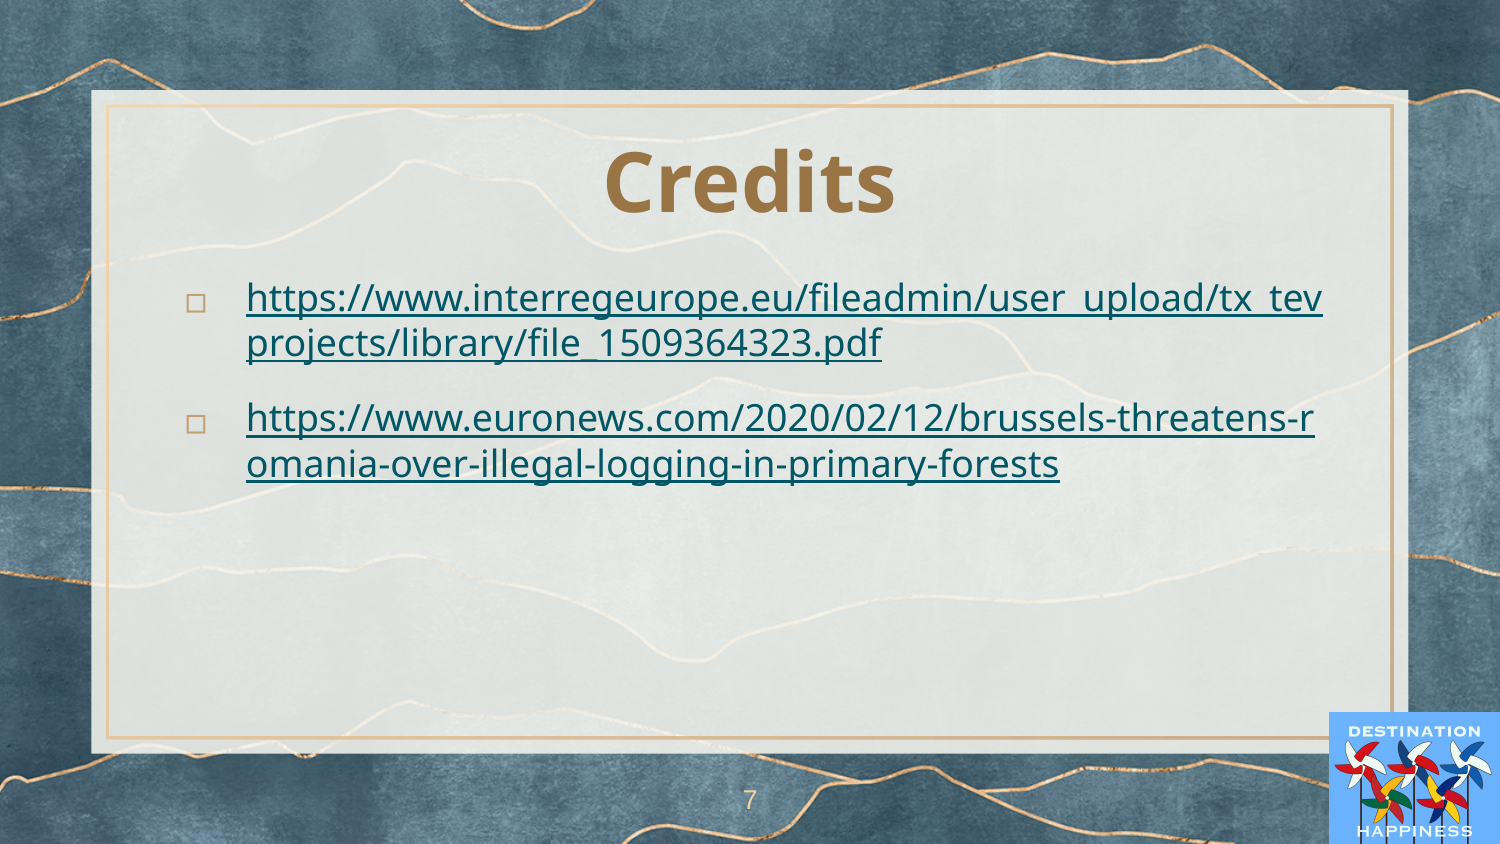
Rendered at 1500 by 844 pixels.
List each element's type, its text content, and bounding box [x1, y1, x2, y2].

slide_number 7 [705, 753, 795, 844]
list https://www.interregeurope.eu/fileadmin/user_upload/tx_tevprojects/library/file_1509364323.pdf https://www.euronews.com/2020/02/12/brussels-threatens-romania-over-illegal-logging-in-primary-forests [170, 266, 1330, 731]
title Credits [170, 128, 1330, 243]
picture [0, 0, 1500, 844]
